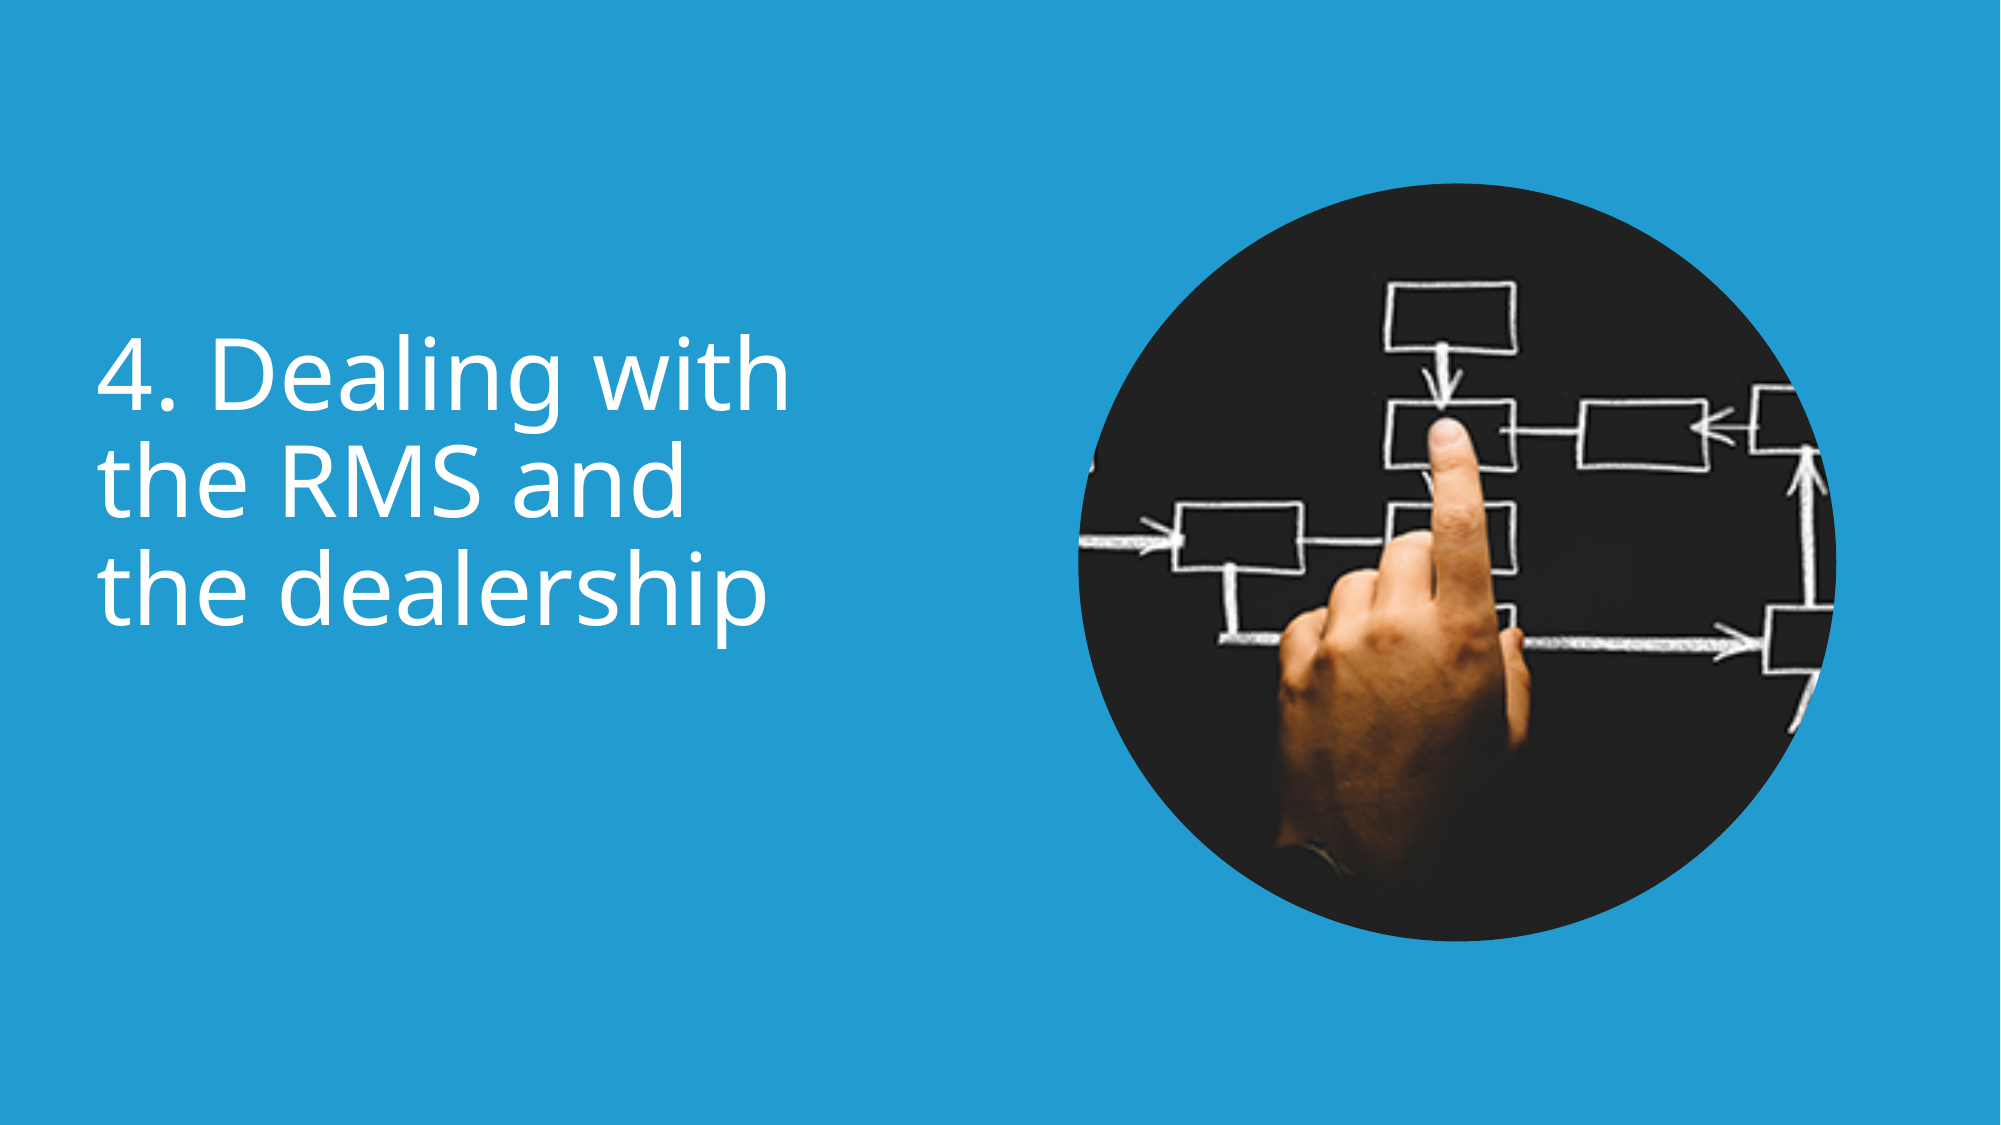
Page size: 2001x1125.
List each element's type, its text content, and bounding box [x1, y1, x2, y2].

picture [1078, 183, 1837, 942]
subtitle 4. Dealing with the RMS and the dealership [82, 376, 975, 749]
